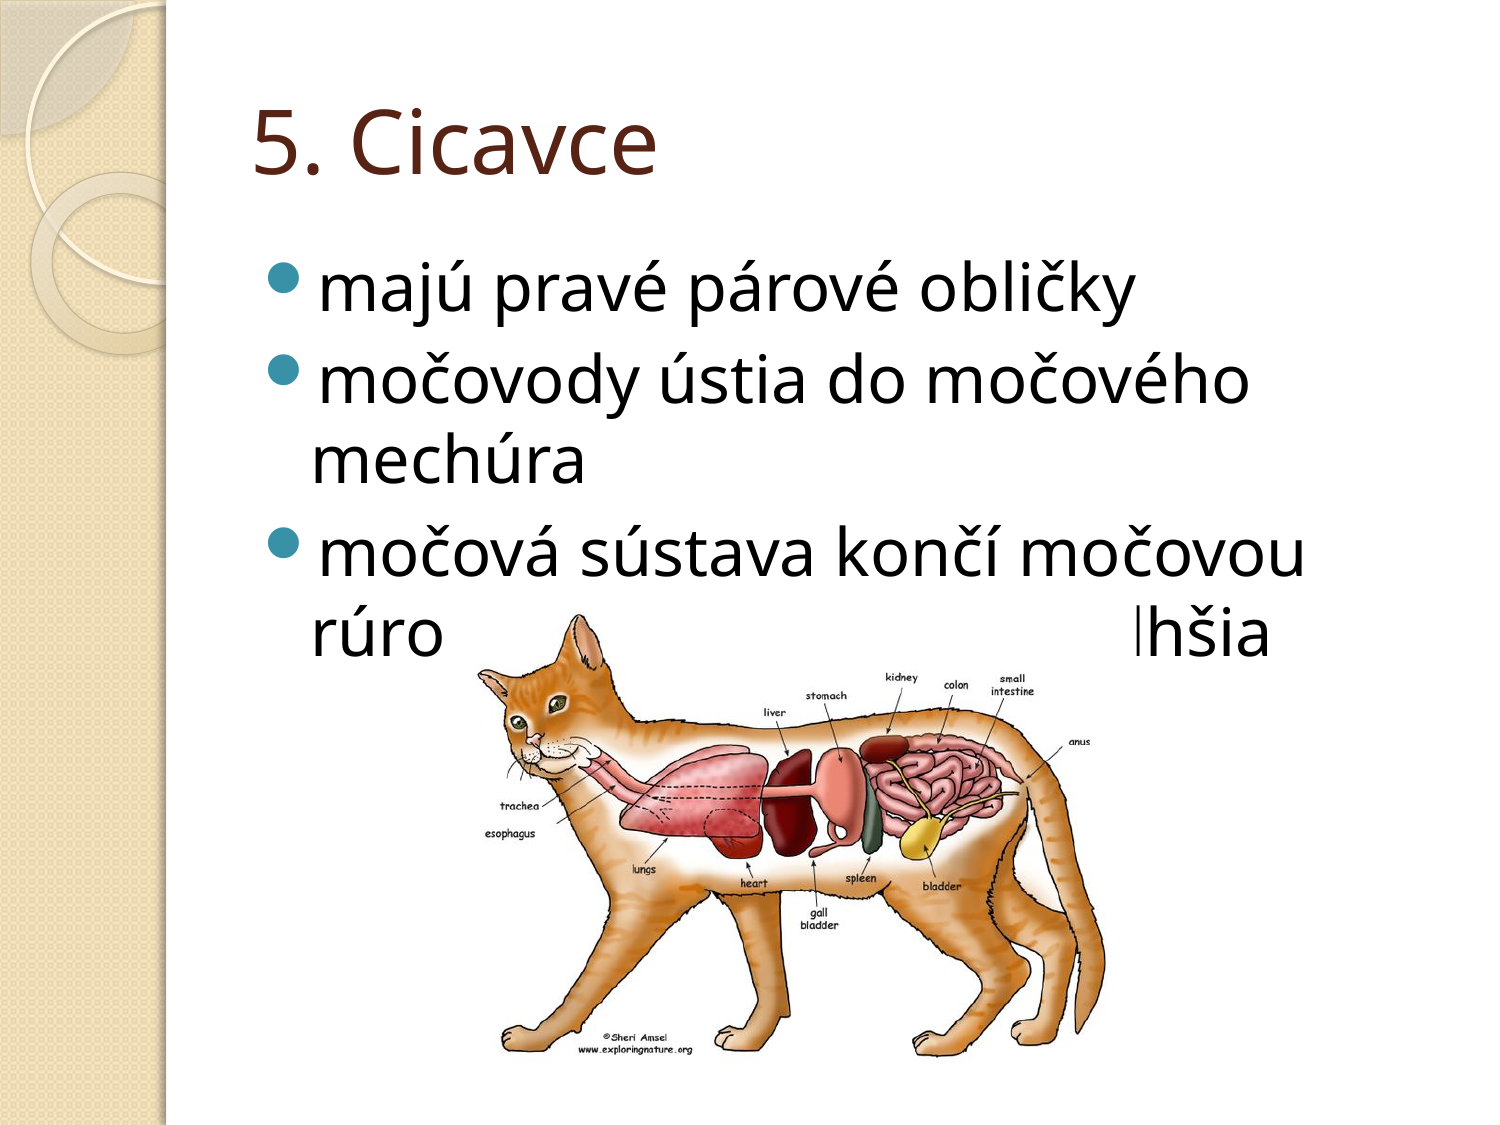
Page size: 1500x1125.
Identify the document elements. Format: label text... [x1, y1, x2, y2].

list majú pravé párové obličky močovody ústia do močového mechúra močová sústava končí močovou rúrou, ktorá je u samcov dlhšia [235, 237, 1466, 1025]
picture [445, 603, 1137, 1085]
title 5. Cicavce [235, 45, 1466, 233]
